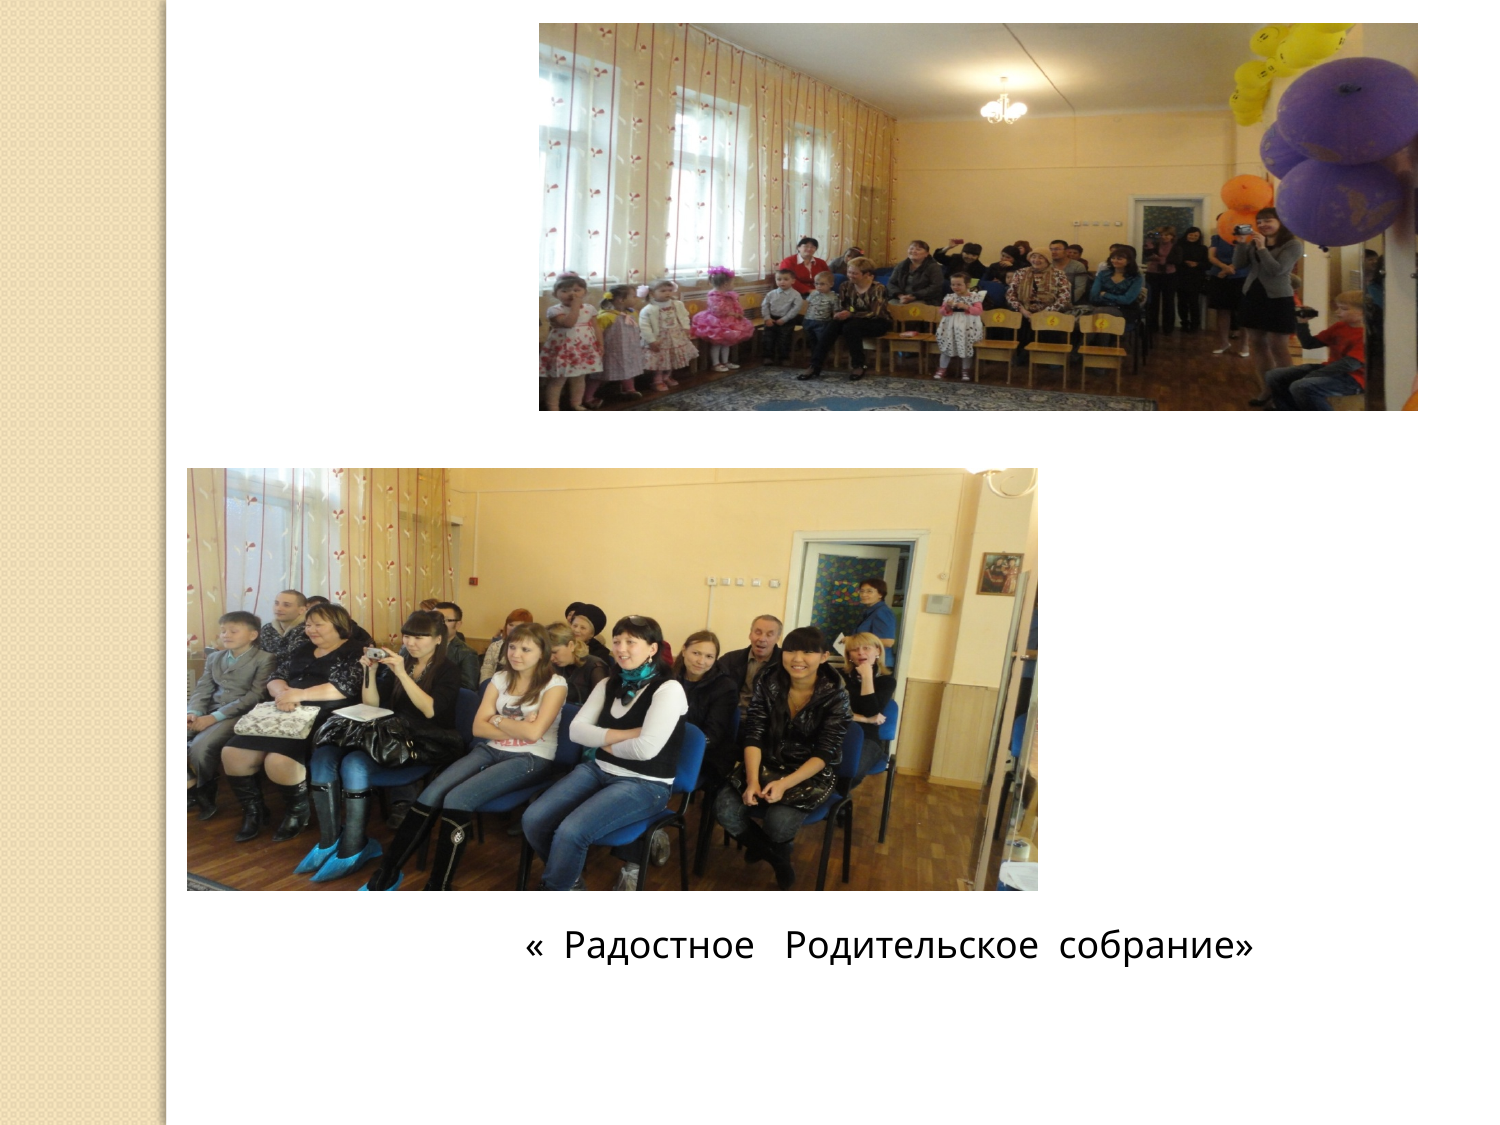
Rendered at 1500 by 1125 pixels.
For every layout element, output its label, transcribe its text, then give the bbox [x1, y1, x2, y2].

text_box « Радостное Родительское собрание» [510, 913, 1270, 974]
picture [538, 23, 1419, 411]
picture [187, 468, 1039, 891]
